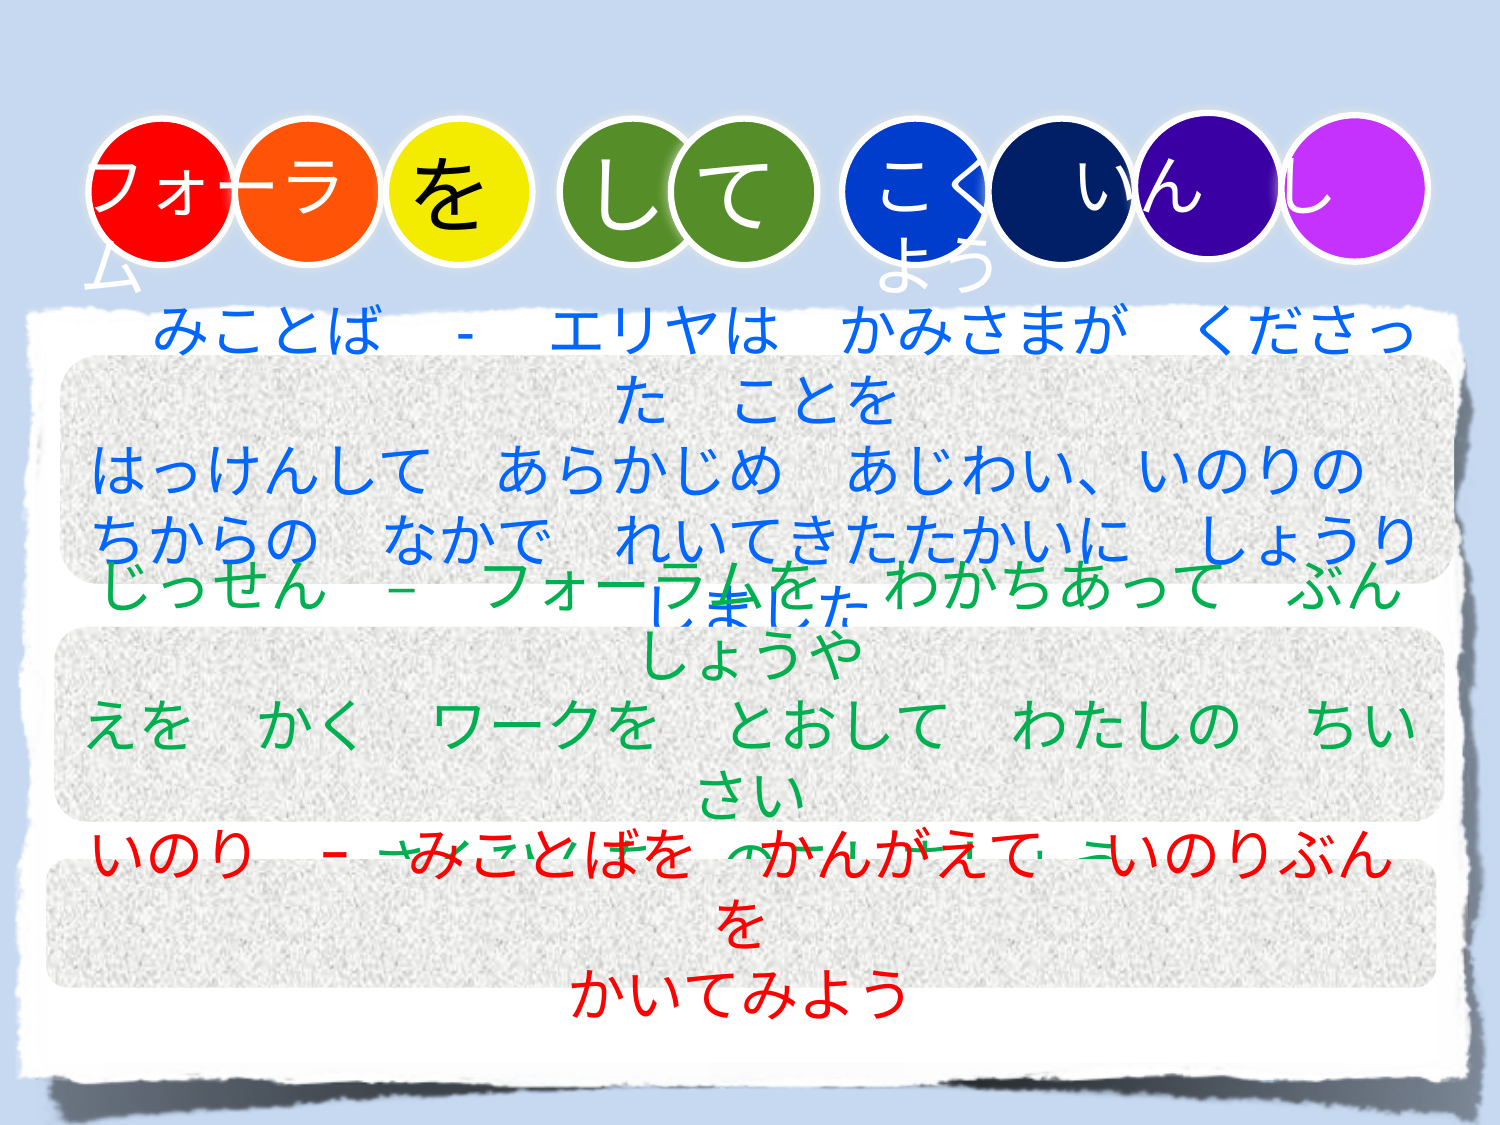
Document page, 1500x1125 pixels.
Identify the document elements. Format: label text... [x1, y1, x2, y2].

text_box を [396, 118, 533, 266]
text_box [1304, 115, 1405, 135]
text_box て [670, 118, 818, 266]
text_box [259, 118, 357, 137]
text_box [842, 148, 856, 235]
text_box し [559, 118, 683, 266]
text_box [869, 118, 962, 135]
text_box [1155, 112, 1261, 135]
text_box こく いん し よう [856, 135, 1429, 289]
picture [0, 290, 1500, 1125]
text_box [113, 118, 211, 137]
text_box フォーラム [64, 137, 396, 289]
text_box [1015, 118, 1108, 135]
